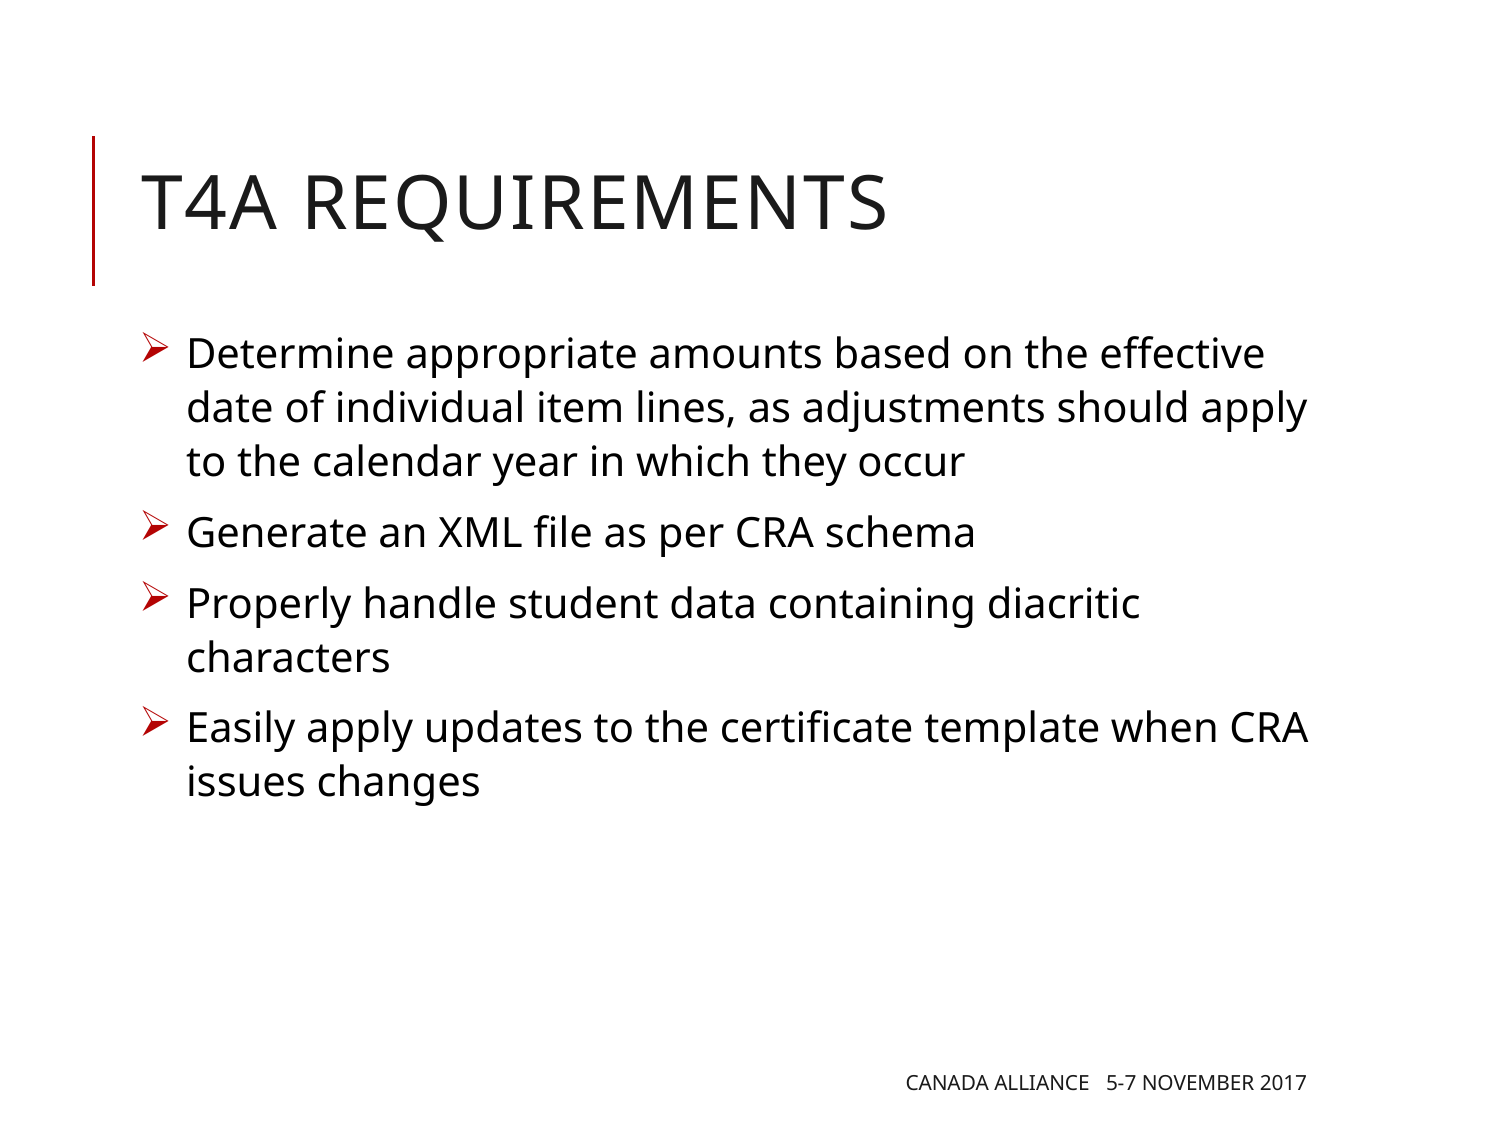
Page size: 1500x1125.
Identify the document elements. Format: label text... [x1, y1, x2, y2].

title t4A REQUIREMENTS [126, 116, 1035, 300]
list Determine appropriate amounts based on the effective date of individual item lines, as adjustments should apply to the calendar year in which they occur Generate an XML file as per CRA schema Properly handle student data containing diacritic characters Easily apply updates to the certificate template when CRA issues changes [124, 315, 1354, 1035]
footer Canada Alliance 5-7 November 2017 [595, 1061, 1322, 1107]
